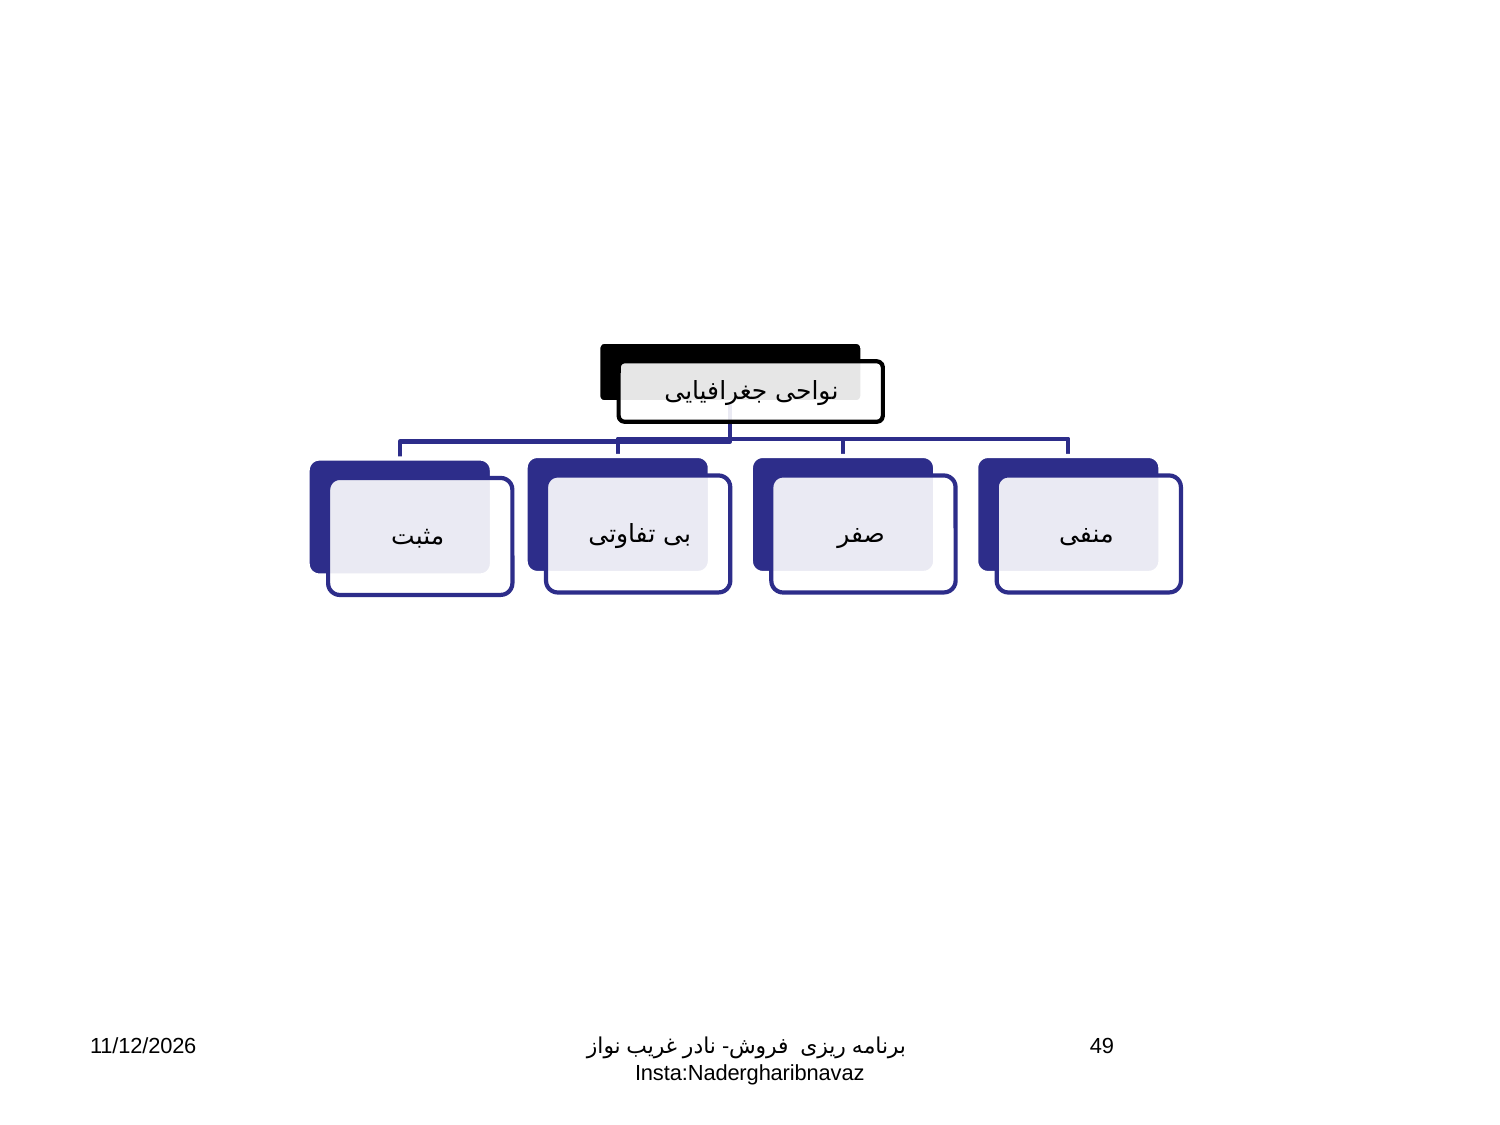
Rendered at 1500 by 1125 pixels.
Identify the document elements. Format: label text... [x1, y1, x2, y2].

footer برنامه ریزی فروش- نادر غریب نواز Insta:Nadergharibnavaz [512, 1024, 988, 1103]
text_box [299, 206, 1182, 729]
slide_number 49 [1074, 1024, 1426, 1103]
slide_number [74, 1024, 426, 1103]
